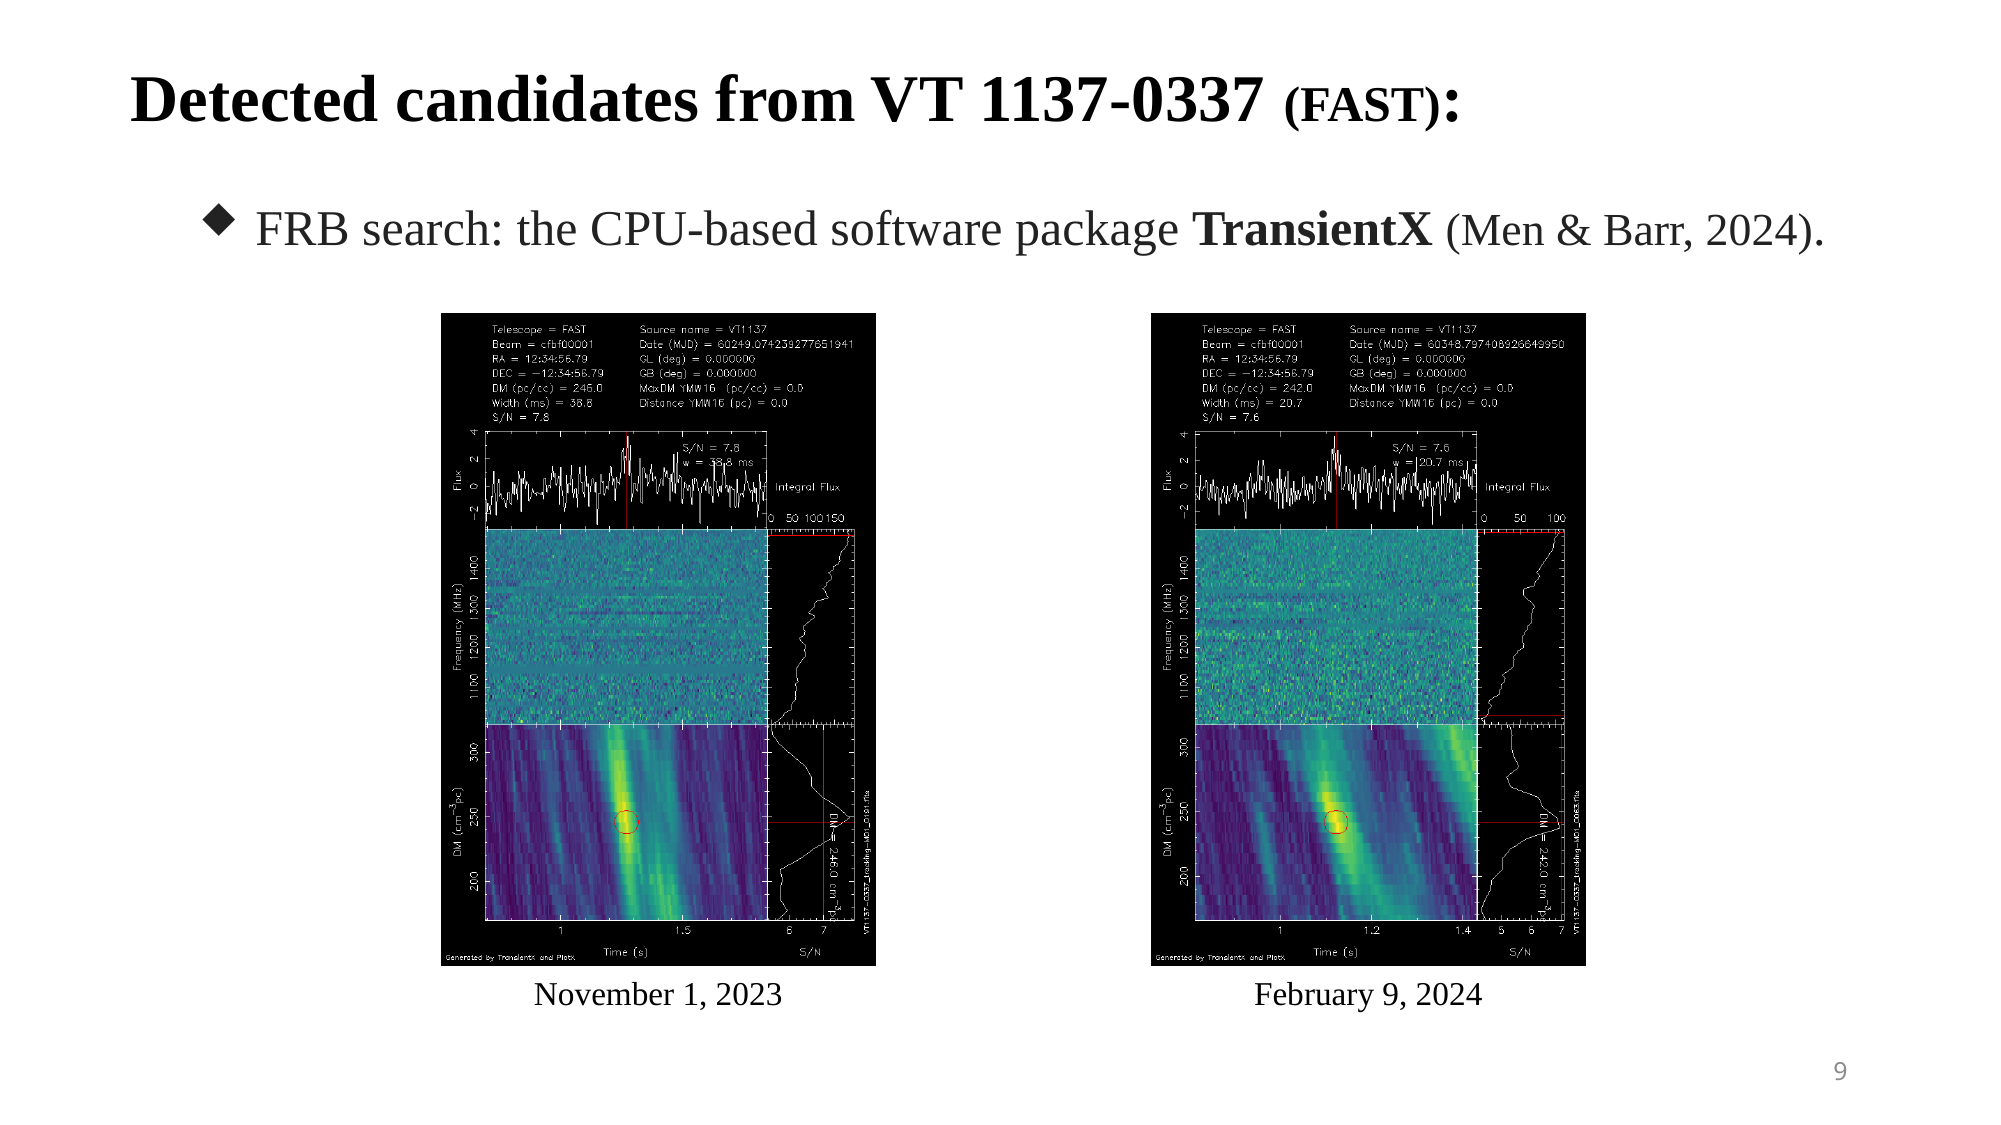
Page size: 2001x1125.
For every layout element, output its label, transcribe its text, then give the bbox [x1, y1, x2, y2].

text_box February 9, 2024 [1239, 966, 1498, 1019]
text_box FRB search: the CPU-based software package TransientX (Men & Barr, 2024). [184, 188, 1890, 263]
picture [1151, 313, 1586, 966]
text_box Detected candidates from VT 1137-0337 (FAST): [115, 57, 1841, 160]
slide_number 9 [1412, 1042, 1863, 1103]
text_box November 1, 2023 [519, 966, 798, 1019]
picture [441, 313, 876, 966]
